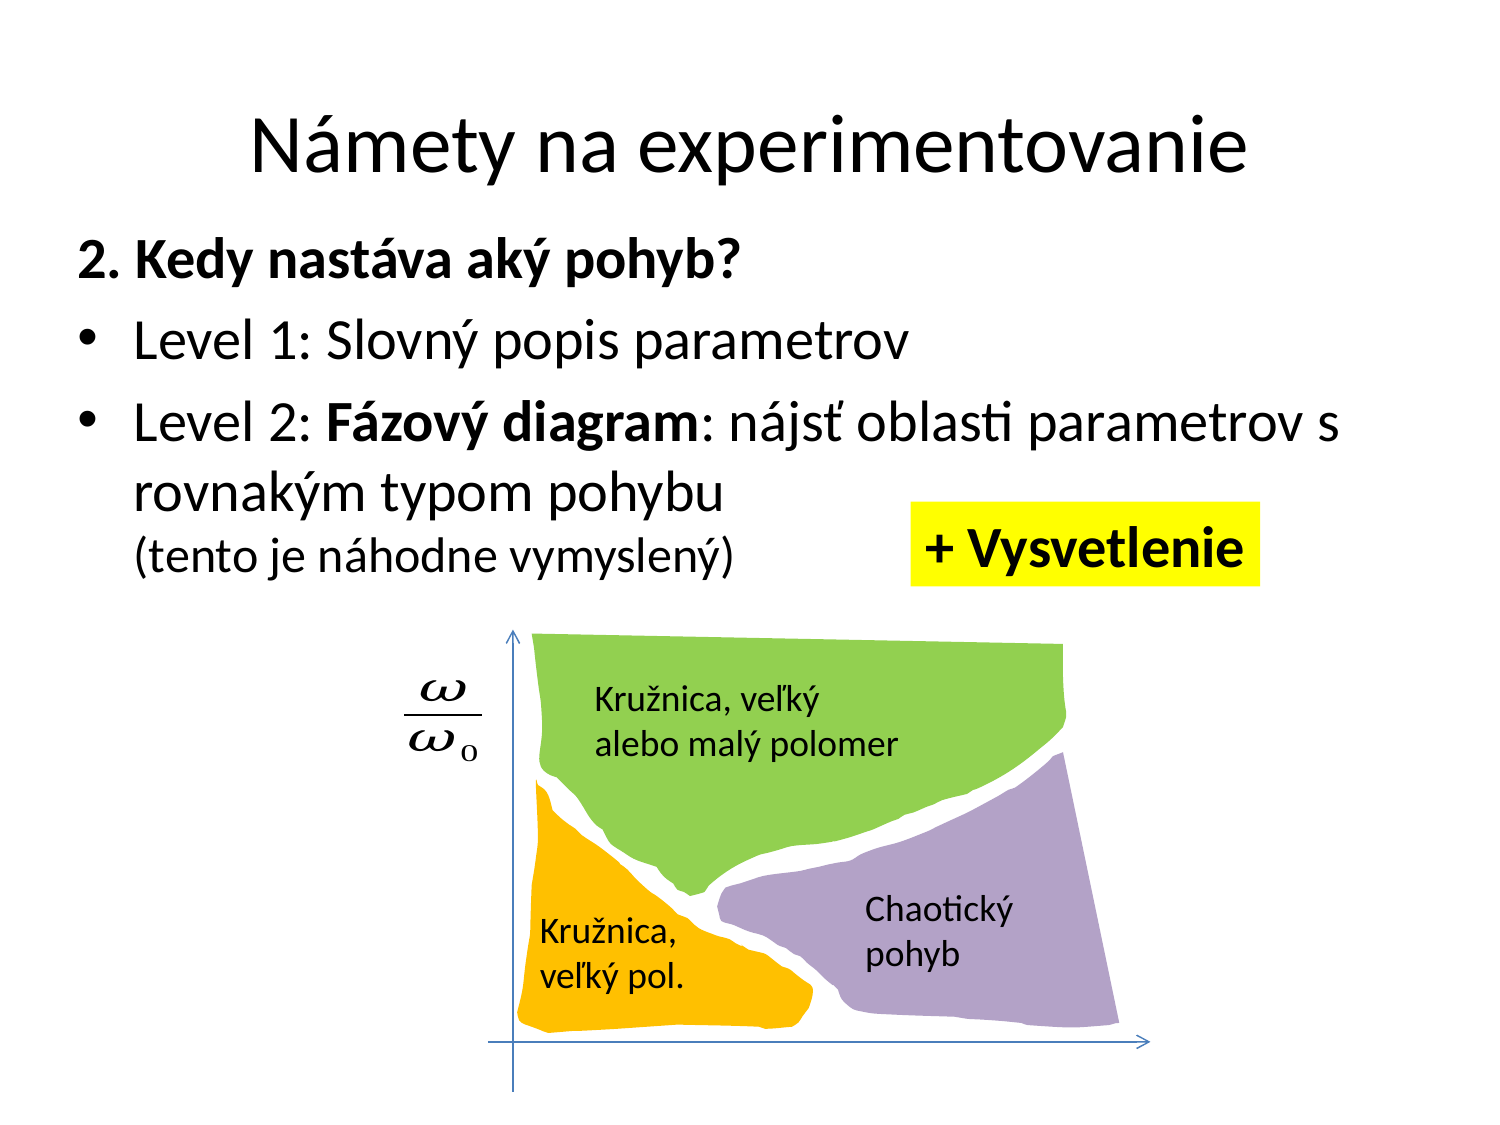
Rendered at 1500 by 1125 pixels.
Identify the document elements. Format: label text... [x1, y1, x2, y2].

text_box + Vysvetlenie [910, 501, 1261, 587]
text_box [399, 629, 1151, 1125]
title Námety na experimentovanie [75, 45, 1425, 212]
list 2. Kedy nastáva aký pohyb? Level 1: Slovný popis parametrov Level 2: Fázový diagram: nájsť oblasti parametrov s rovnakým typom pohybu (tento je náhodne vymyslený) [62, 212, 1461, 1005]
